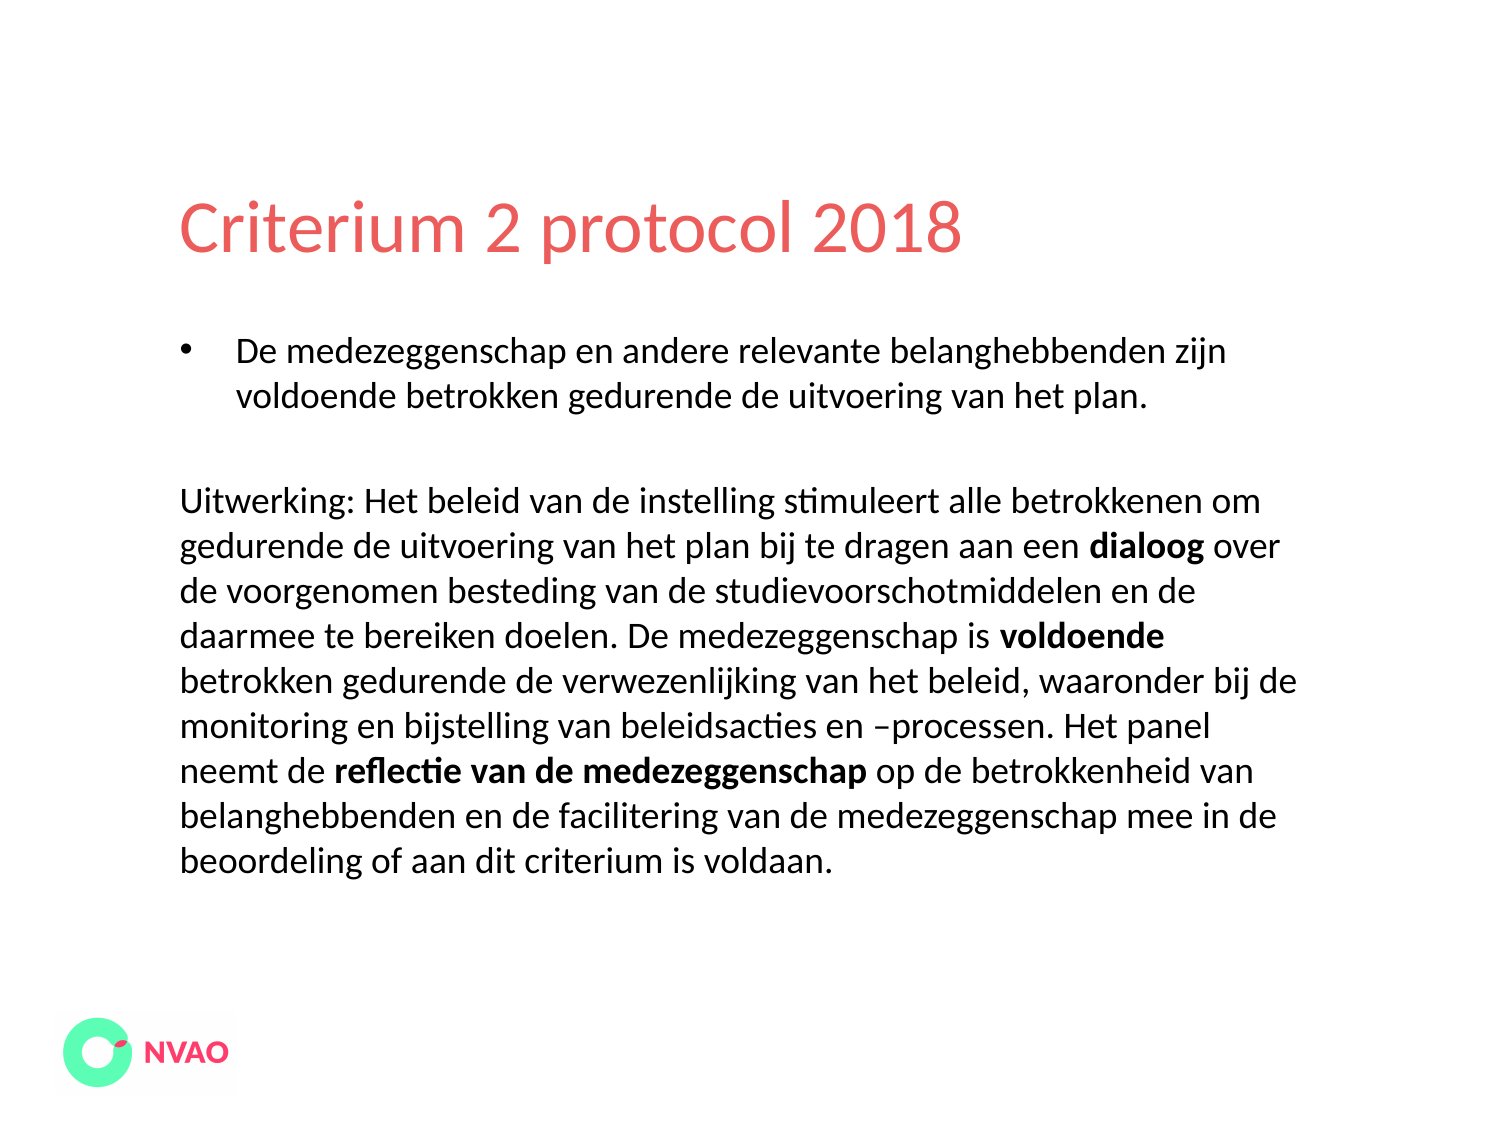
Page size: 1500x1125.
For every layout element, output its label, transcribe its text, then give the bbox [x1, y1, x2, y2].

picture [55, 1010, 236, 1095]
title Criterium 2 protocol 2018 [164, 129, 1500, 317]
list De medezeggenschap en andere relevante belanghebbenden zijn voldoende betrokken gedurende de uitvoering van het plan. Uitwerking: Het beleid van de instelling stimuleert alle betrokkenen om gedurende de uitvoering van het plan bij te dragen aan een dialoog over de voorgenomen besteding van de studievoorschotmiddelen en de daarmee te bereiken doelen. De medezeggenschap is voldoende betrokken gedurende de verwezenlijking van het beleid, waaronder bij de monitoring en bijstelling van beleidsacties en –processen. Het panel neemt de reflectie van de medezeggenschap op de betrokkenheid van belanghebbenden en de facilitering van de medezeggenschap mee in de beoordeling of aan dit criterium is voldaan. [164, 318, 1323, 966]
